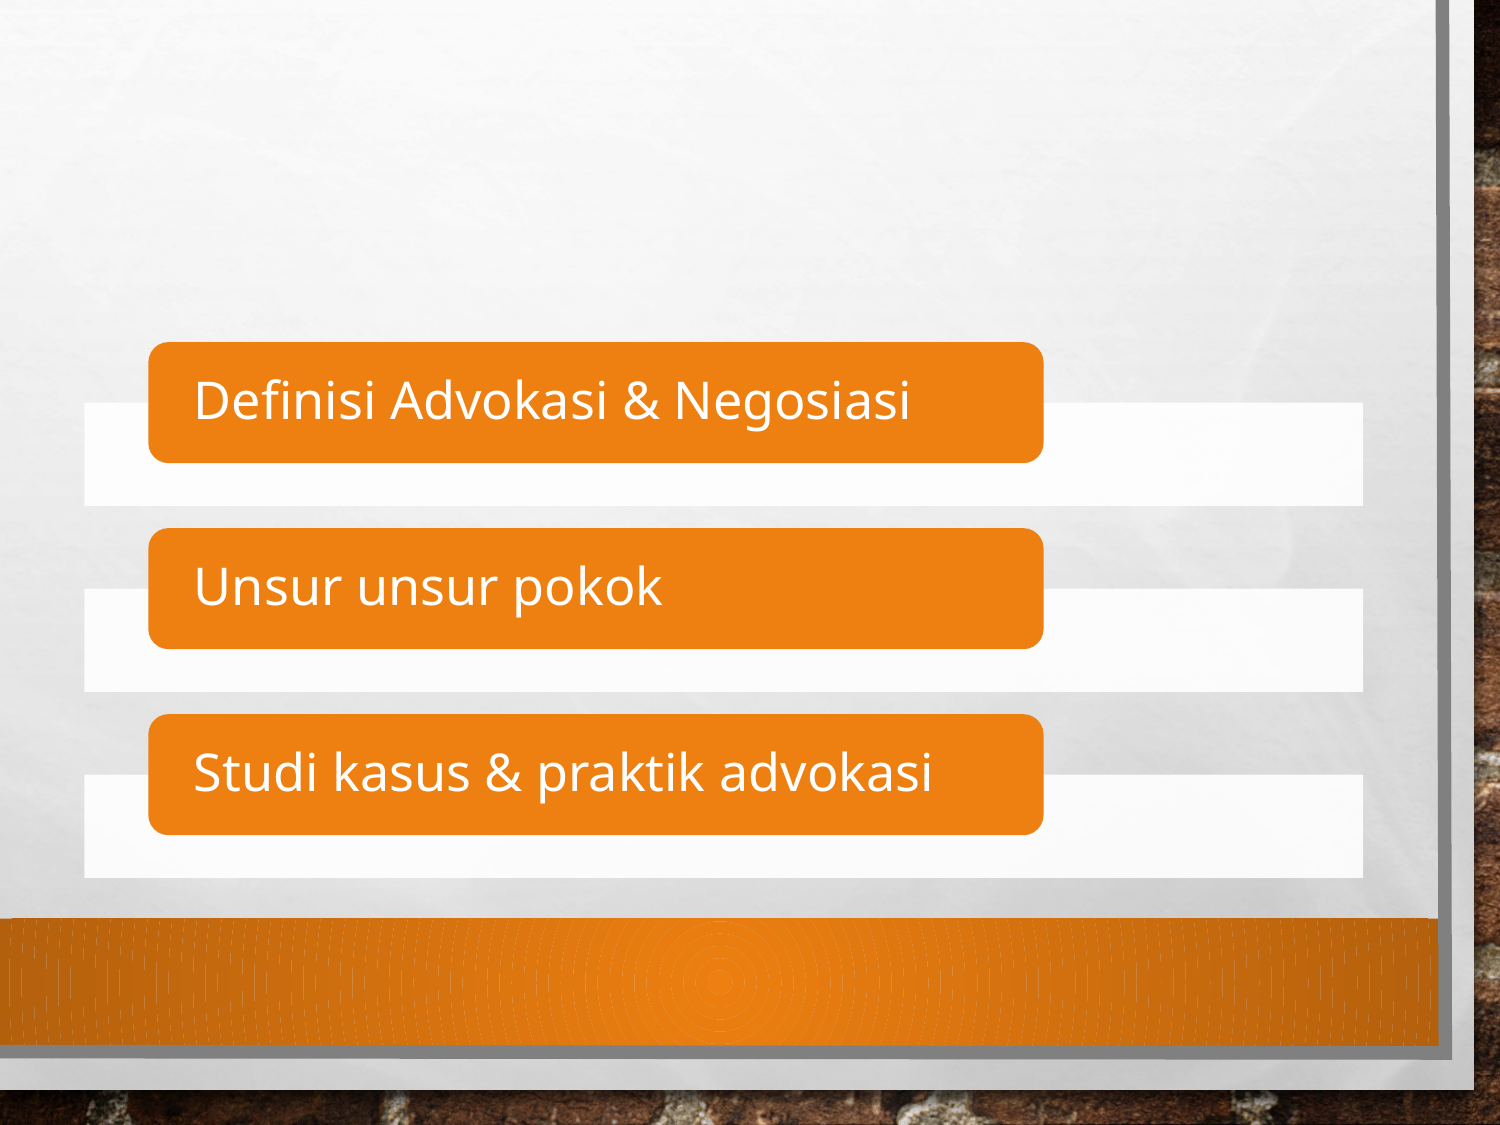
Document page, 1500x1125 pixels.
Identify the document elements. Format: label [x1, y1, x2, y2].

list [84, 338, 1364, 883]
picture [0, 0, 1500, 1125]
